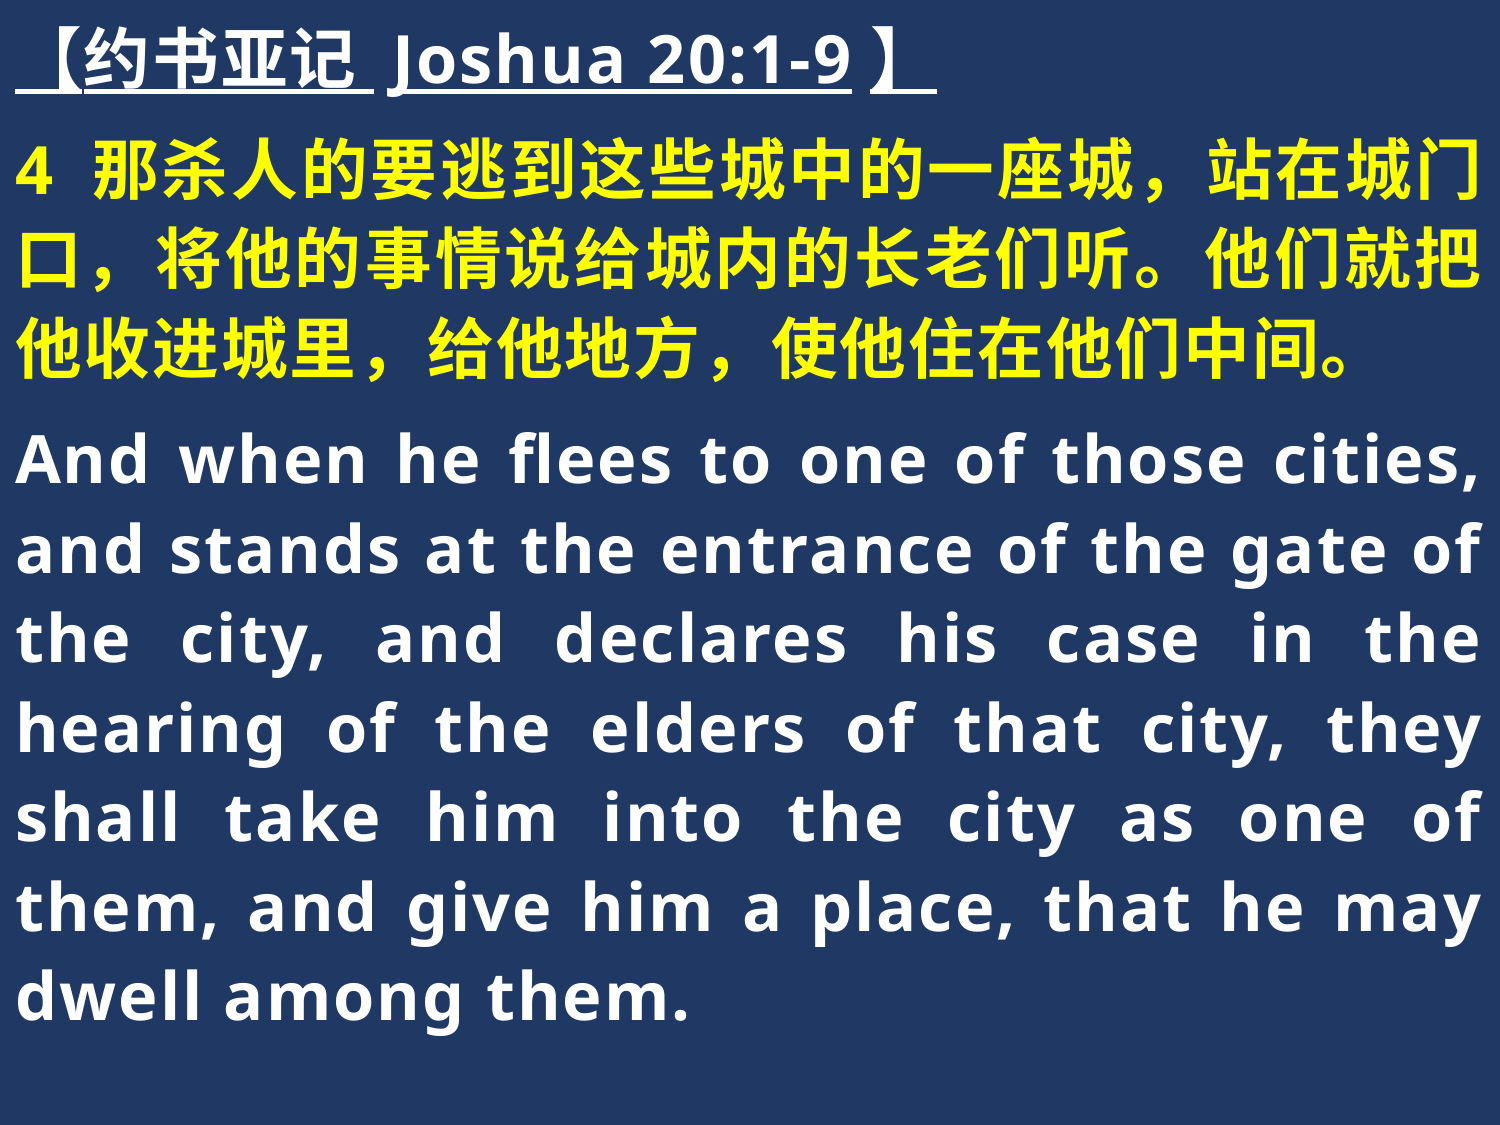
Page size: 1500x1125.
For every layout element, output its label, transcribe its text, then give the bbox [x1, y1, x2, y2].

list 【约书亚记 Joshua 20:1-9】 4 那杀人的要逃到这些城中的一座城，站在城门口，将他的事情说给城内的长老们听。他们就把他收进城里，给他地方，使他住在他们中间。 And when he flees to one of those cities, and stands at the entrance of the gate of the city, and declares his case in the hearing of the elders of that city, they shall take him into the city as one of them, and give him a place, that he may dwell among them. [0, 0, 1500, 1125]
